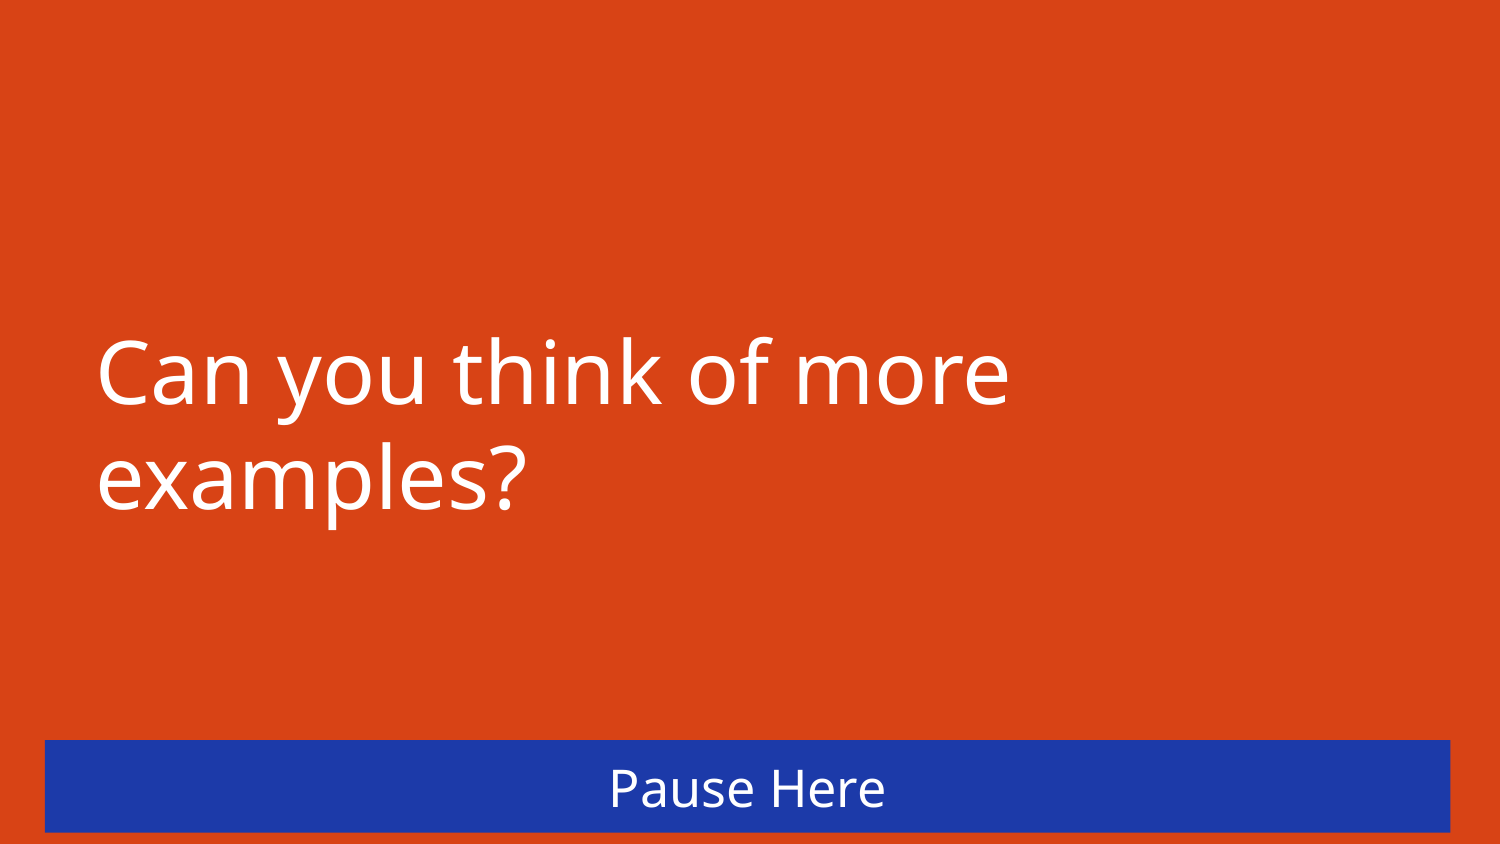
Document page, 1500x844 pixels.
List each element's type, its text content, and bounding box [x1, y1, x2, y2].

text_box Pause Here [44, 740, 1451, 833]
title Can you think of more examples? [80, 86, 1426, 740]
